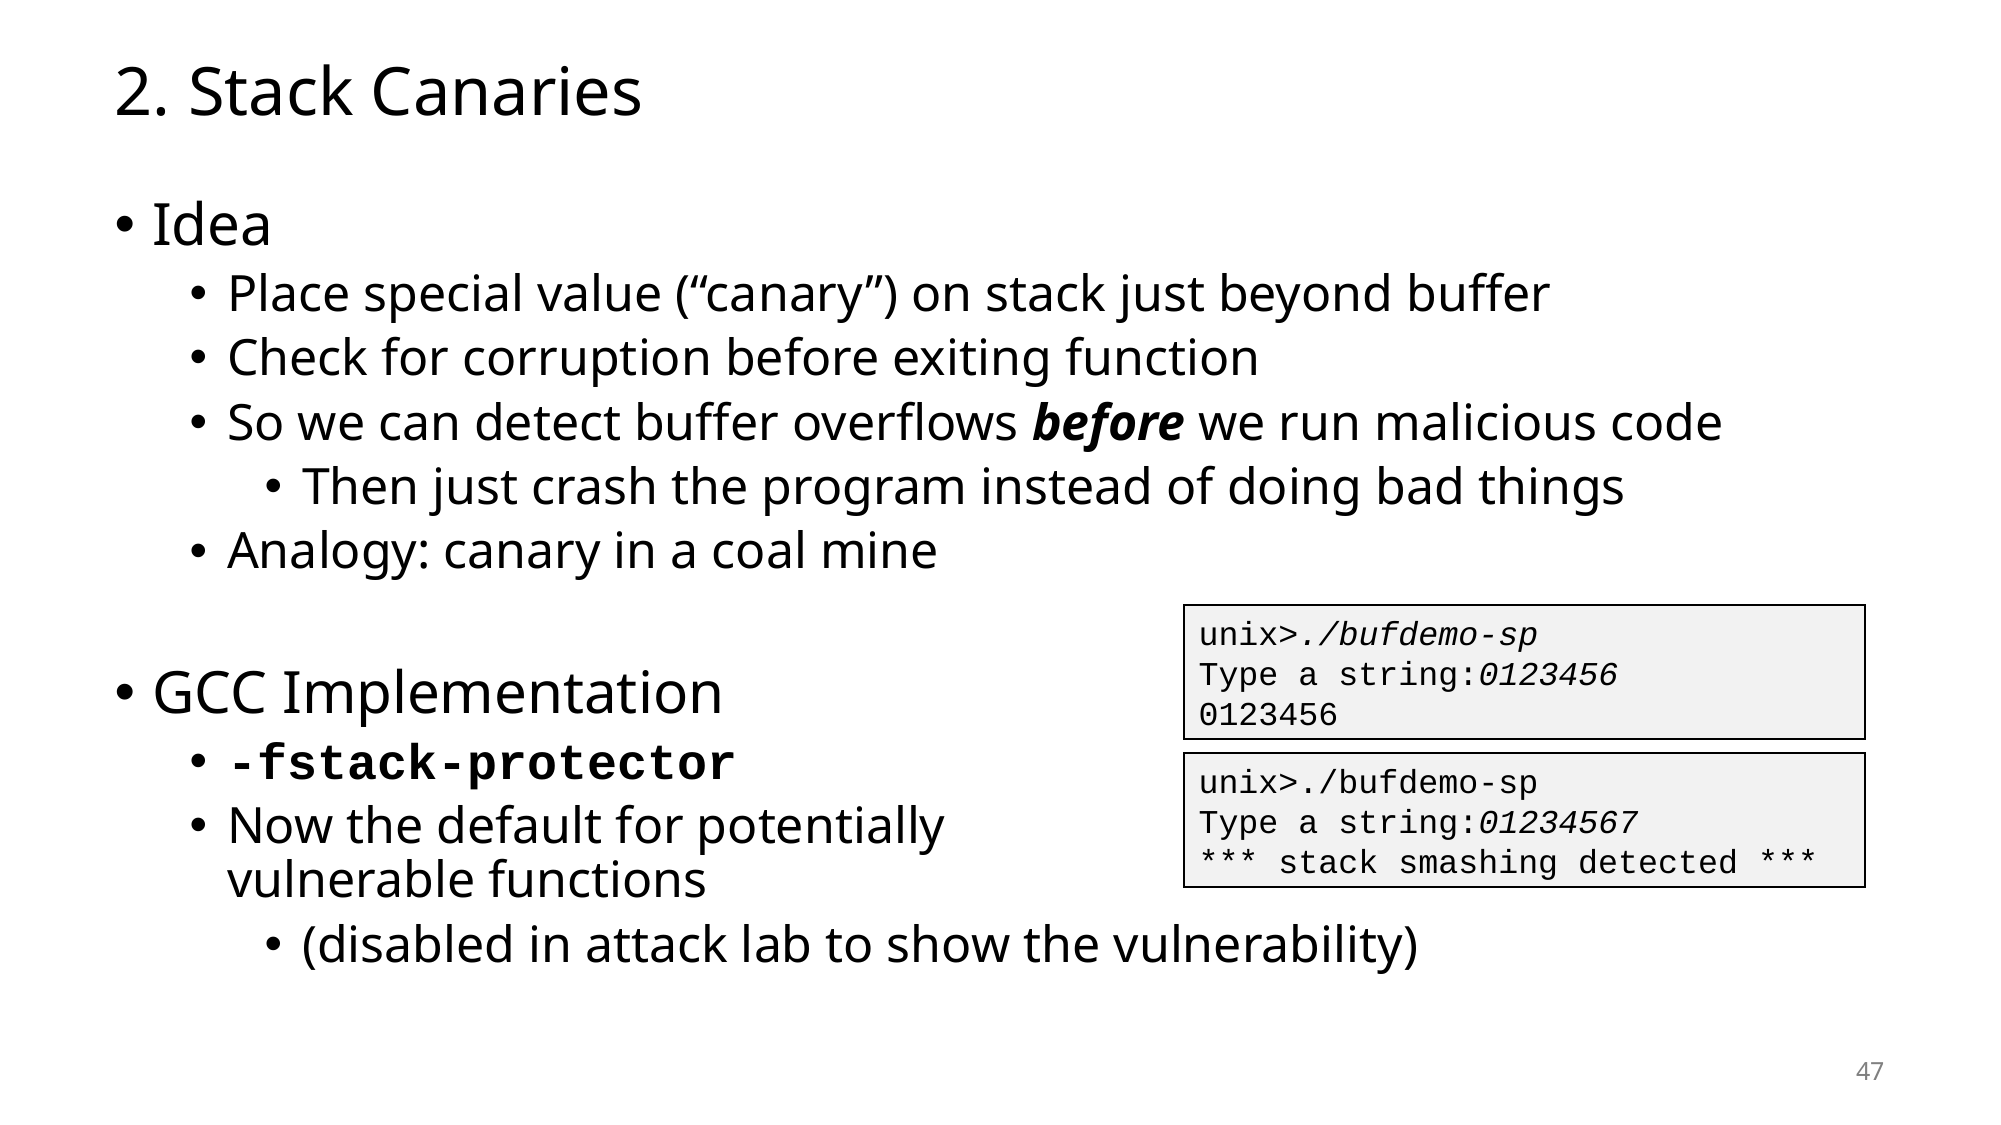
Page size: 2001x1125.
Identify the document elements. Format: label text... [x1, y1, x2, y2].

list Idea Place special value (“canary”) on stack just beyond buffer Check for corruption before exiting function So we can detect buffer overflows before we run malicious code Then just crash the program instead of doing bad things Analogy: canary in a coal mine GCC Implementation -fstack-protector Now the default for potentially vulnerable functions (disabled in attack lab to show the vulnerability) [99, 187, 1900, 1013]
slide_number 47 [1749, 1042, 1900, 1103]
text_box unix>./bufdemo-sp Type a string:01234567 *** stack smashing detected *** [1183, 753, 1865, 888]
text_box unix>./bufdemo-sp Type a string:0123456 0123456 [1183, 604, 1865, 739]
title 2. Stack Canaries [99, 37, 1900, 150]
